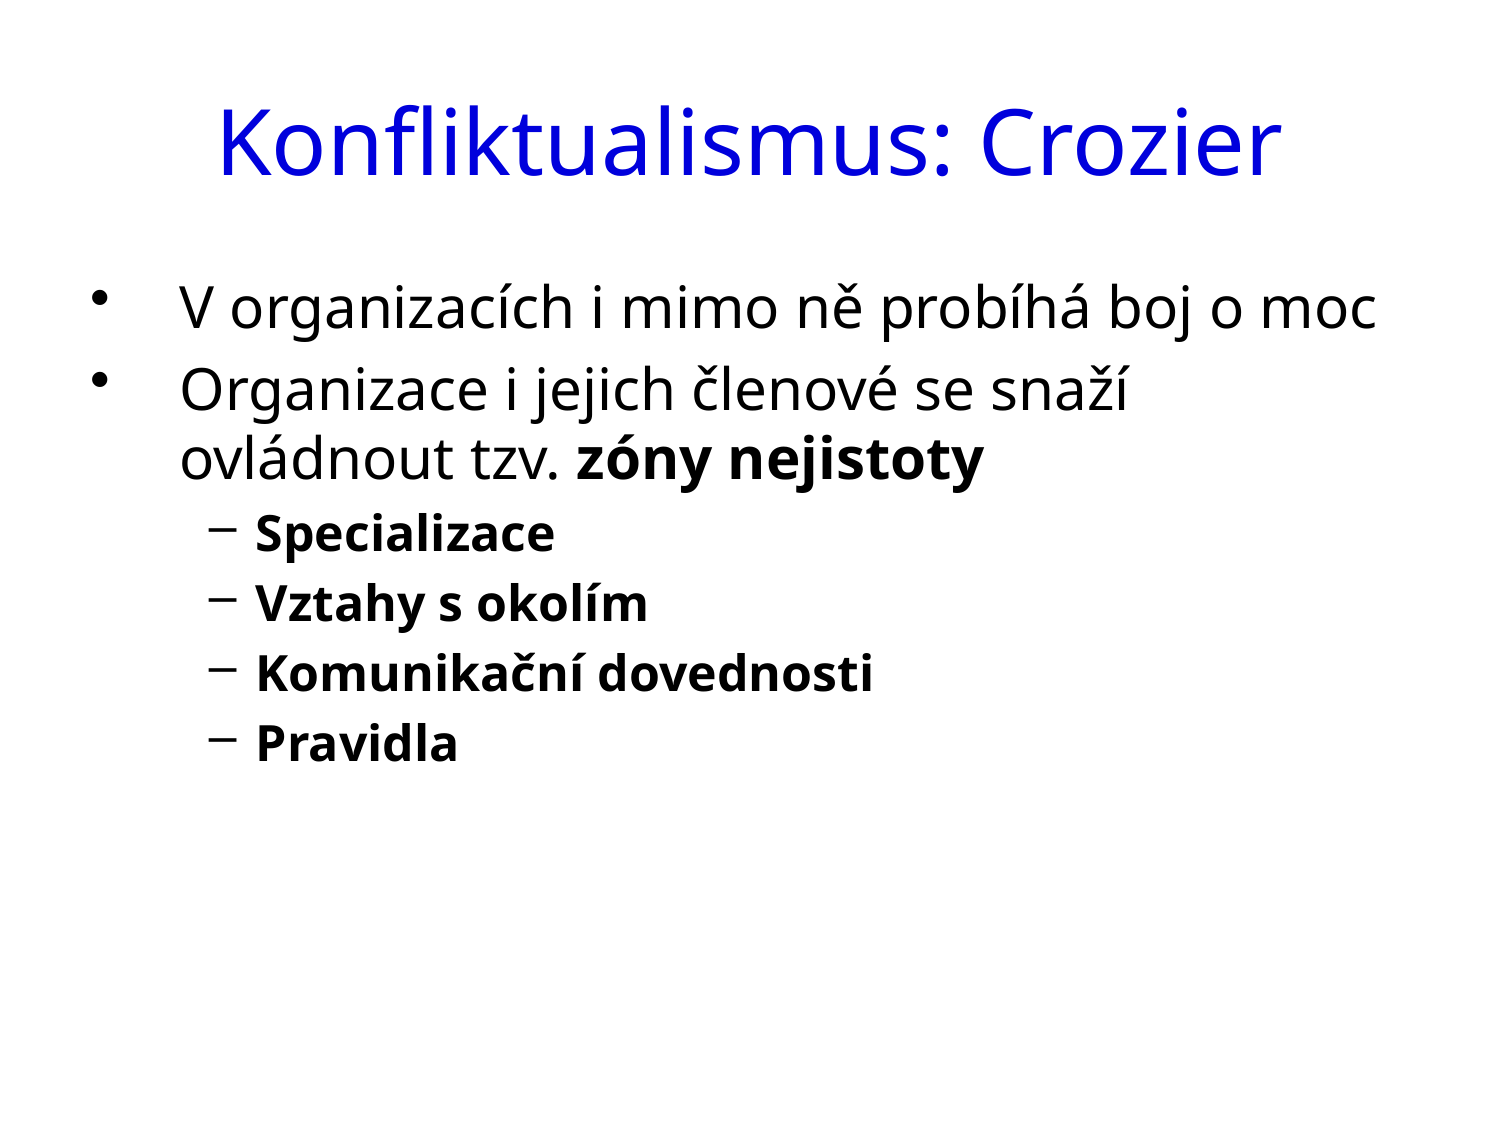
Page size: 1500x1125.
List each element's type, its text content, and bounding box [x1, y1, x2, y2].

title Konfliktualismus: Crozier [74, 44, 1426, 233]
list V organizacích i mimo ně probíhá boj o moc Organizace i jejich členové se snaží ovládnout tzv. zóny nejistoty Specializace Vztahy s okolím Komunikační dovednosti Pravidla [74, 262, 1426, 1006]
